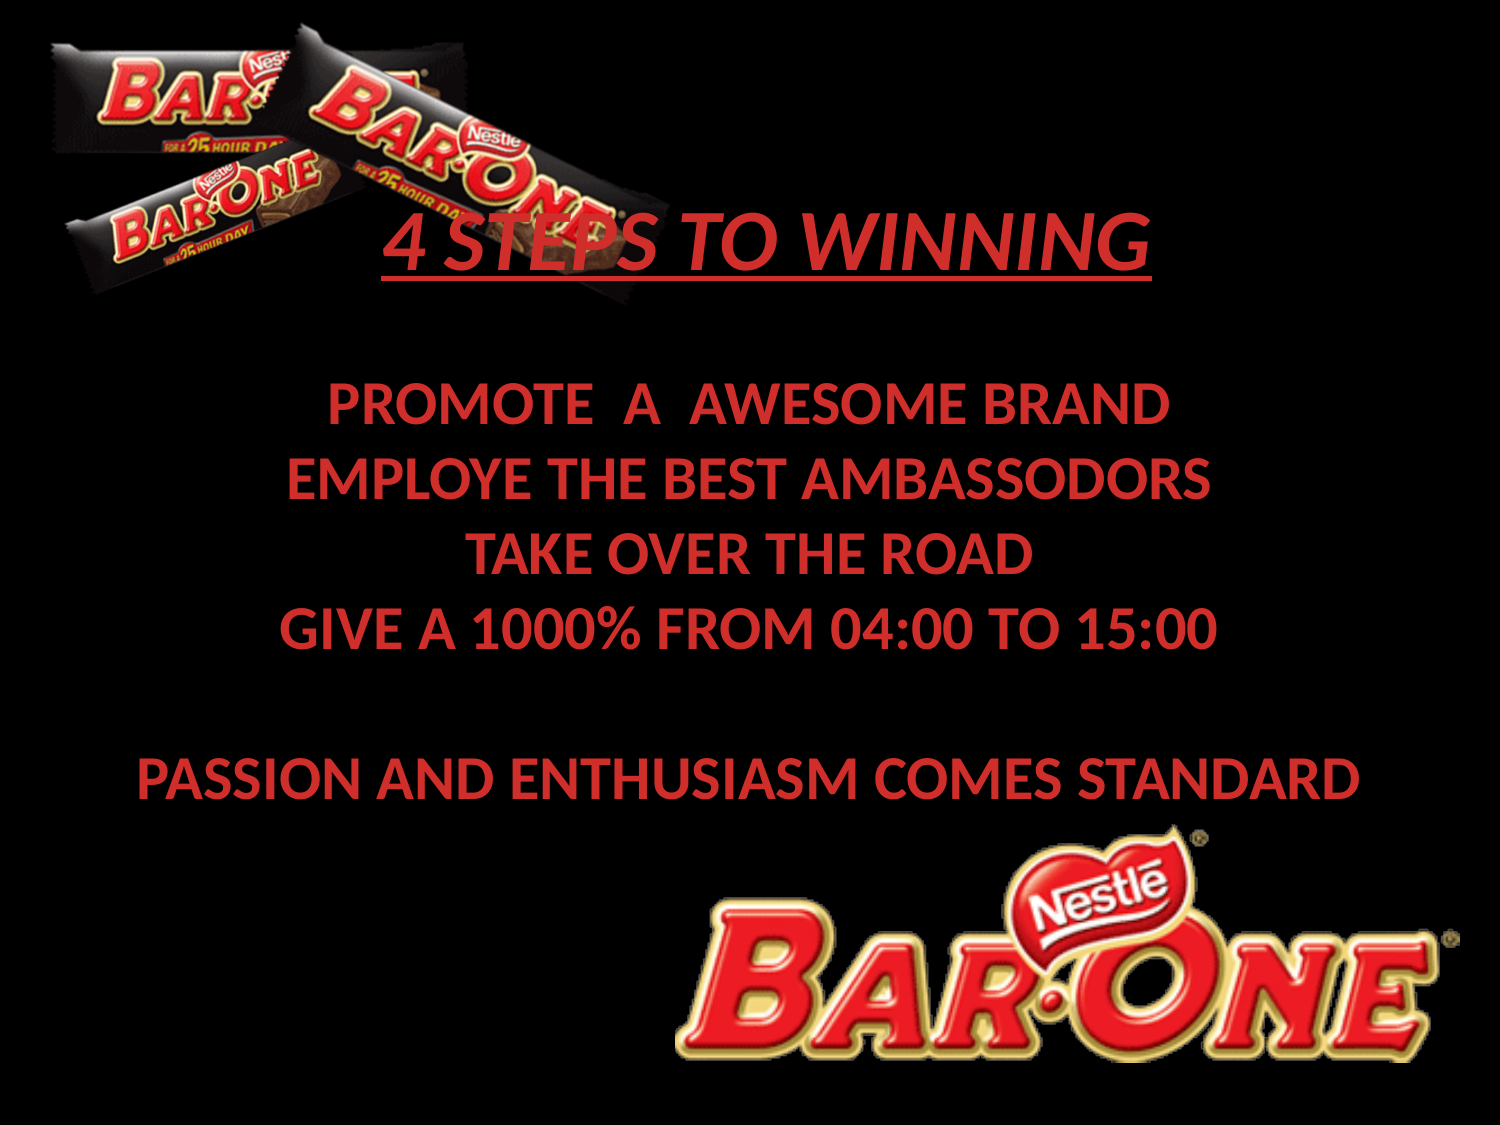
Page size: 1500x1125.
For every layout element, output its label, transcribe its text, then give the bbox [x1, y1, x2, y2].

text_box 4 STEPS TO WINNING PROMOTE A AWESOME BRAND EMPLOYE THE BEST AMBASSODORS TAKE OVER THE ROAD GIVE A 1000% FROM 04:00 TO 15:00 PASSION AND ENTHUSIASM COMES STANDARD [50, 174, 1450, 1045]
picture [674, 824, 1460, 1063]
picture [37, 0, 681, 268]
